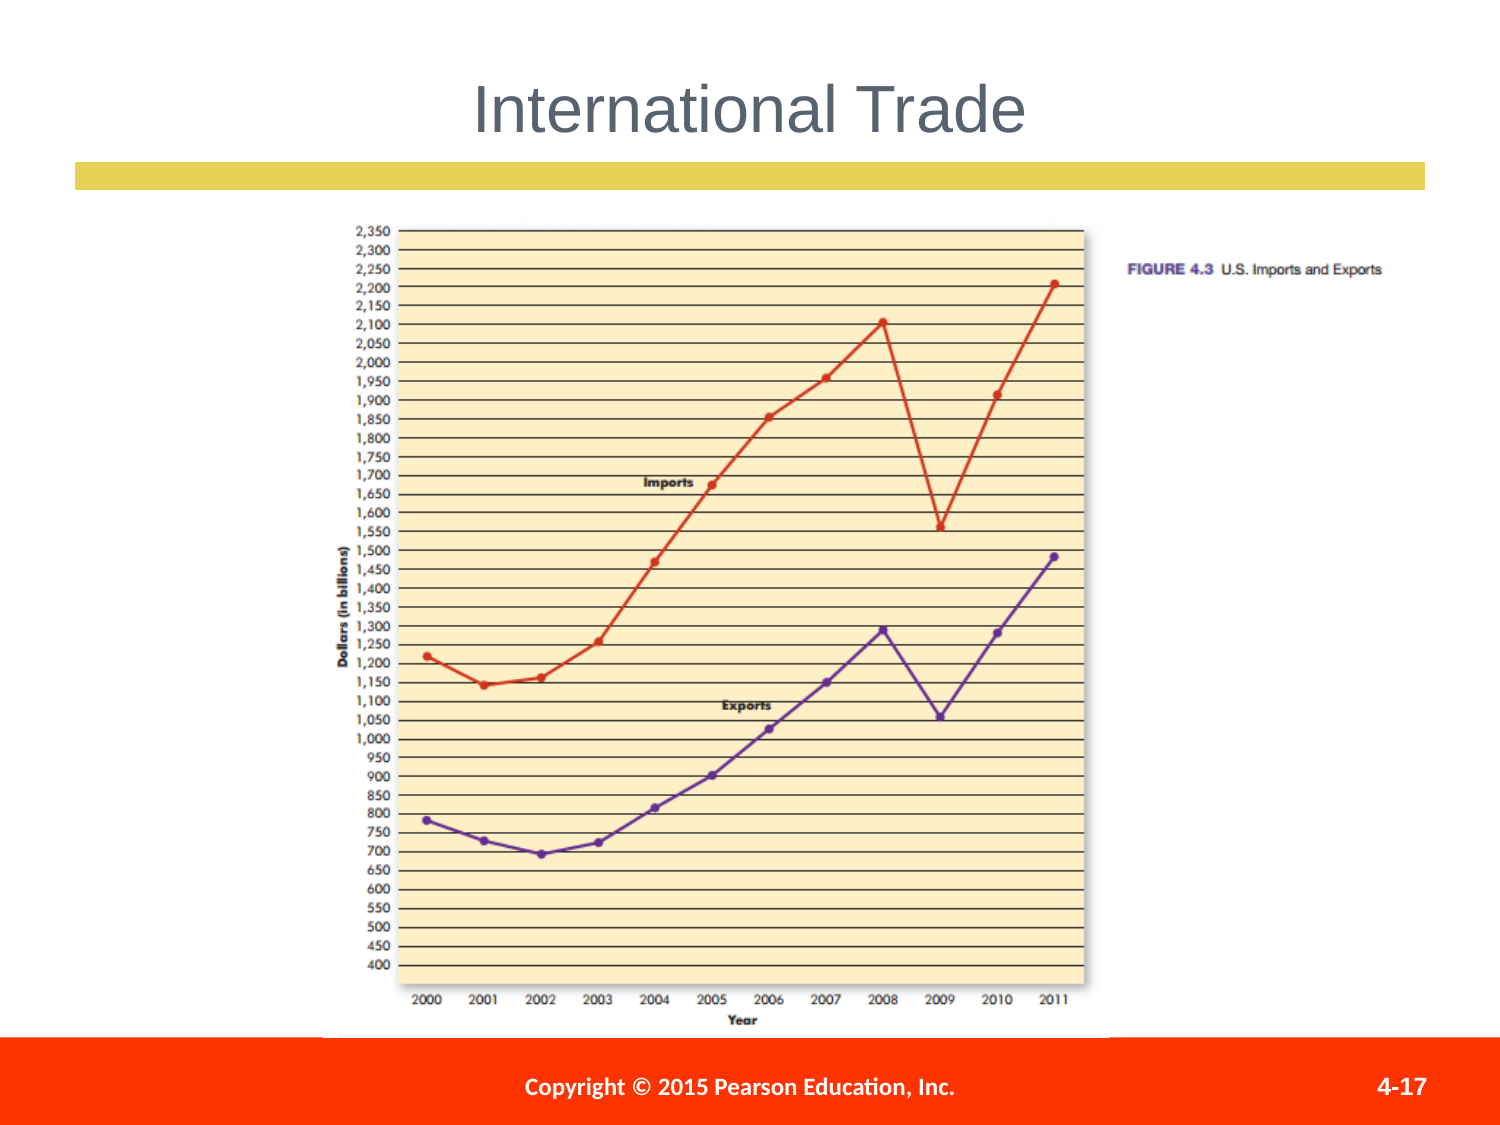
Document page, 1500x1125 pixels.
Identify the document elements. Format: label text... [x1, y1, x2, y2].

picture [1112, 249, 1412, 279]
title International Trade [74, 12, 1426, 201]
picture [322, 206, 1109, 1038]
